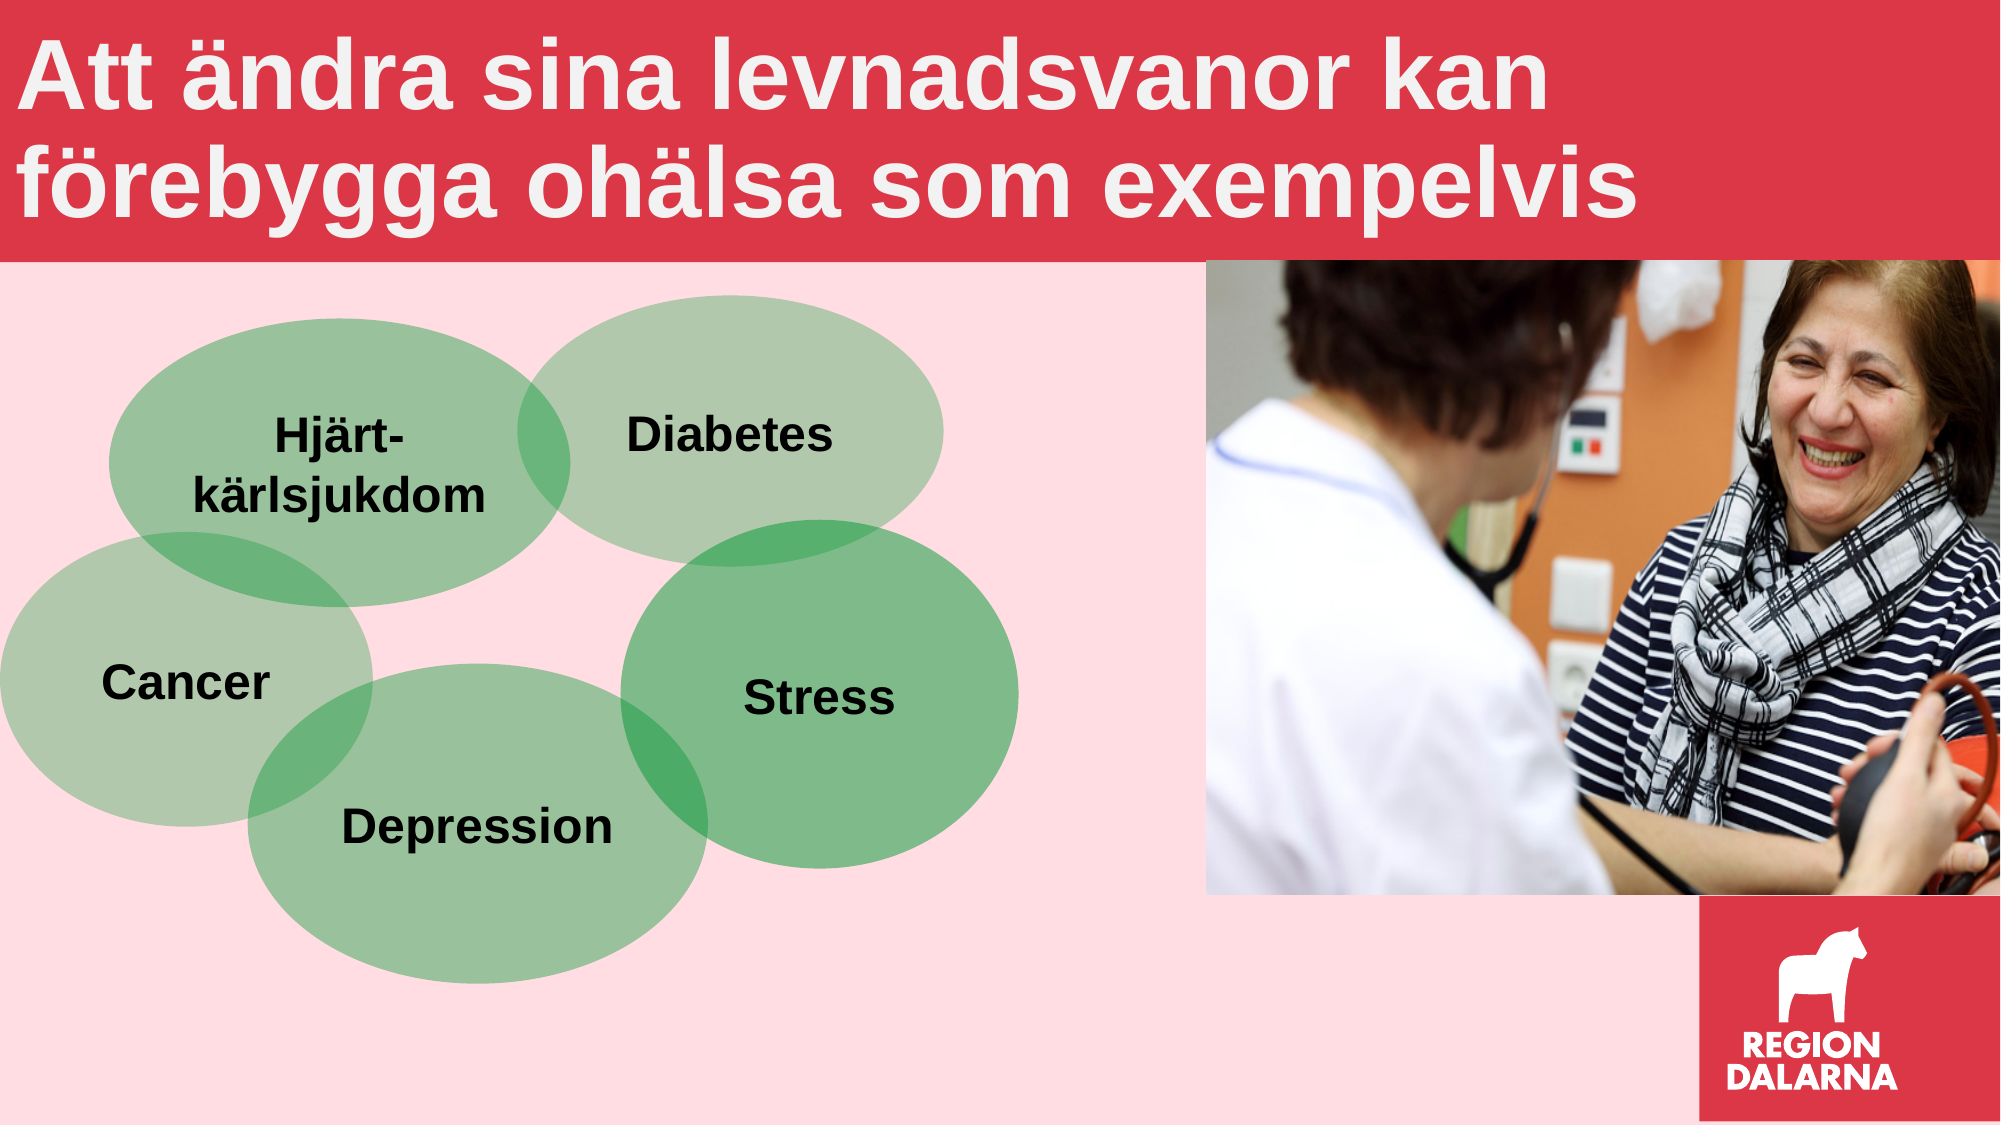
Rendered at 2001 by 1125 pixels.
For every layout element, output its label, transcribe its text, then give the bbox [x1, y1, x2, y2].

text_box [1699, 895, 2001, 1122]
text_box Diabetes [531, 294, 945, 565]
text_box Depression [246, 662, 708, 985]
text_box Stress [619, 518, 1020, 870]
title Att ändra sina levnadsvanor kan förebygga ohälsa som exempelvis [0, 0, 2001, 263]
text_box Cancer [0, 530, 374, 828]
text_box Hjärt- kärlsjukdom [107, 317, 572, 608]
picture [1206, 260, 2001, 895]
